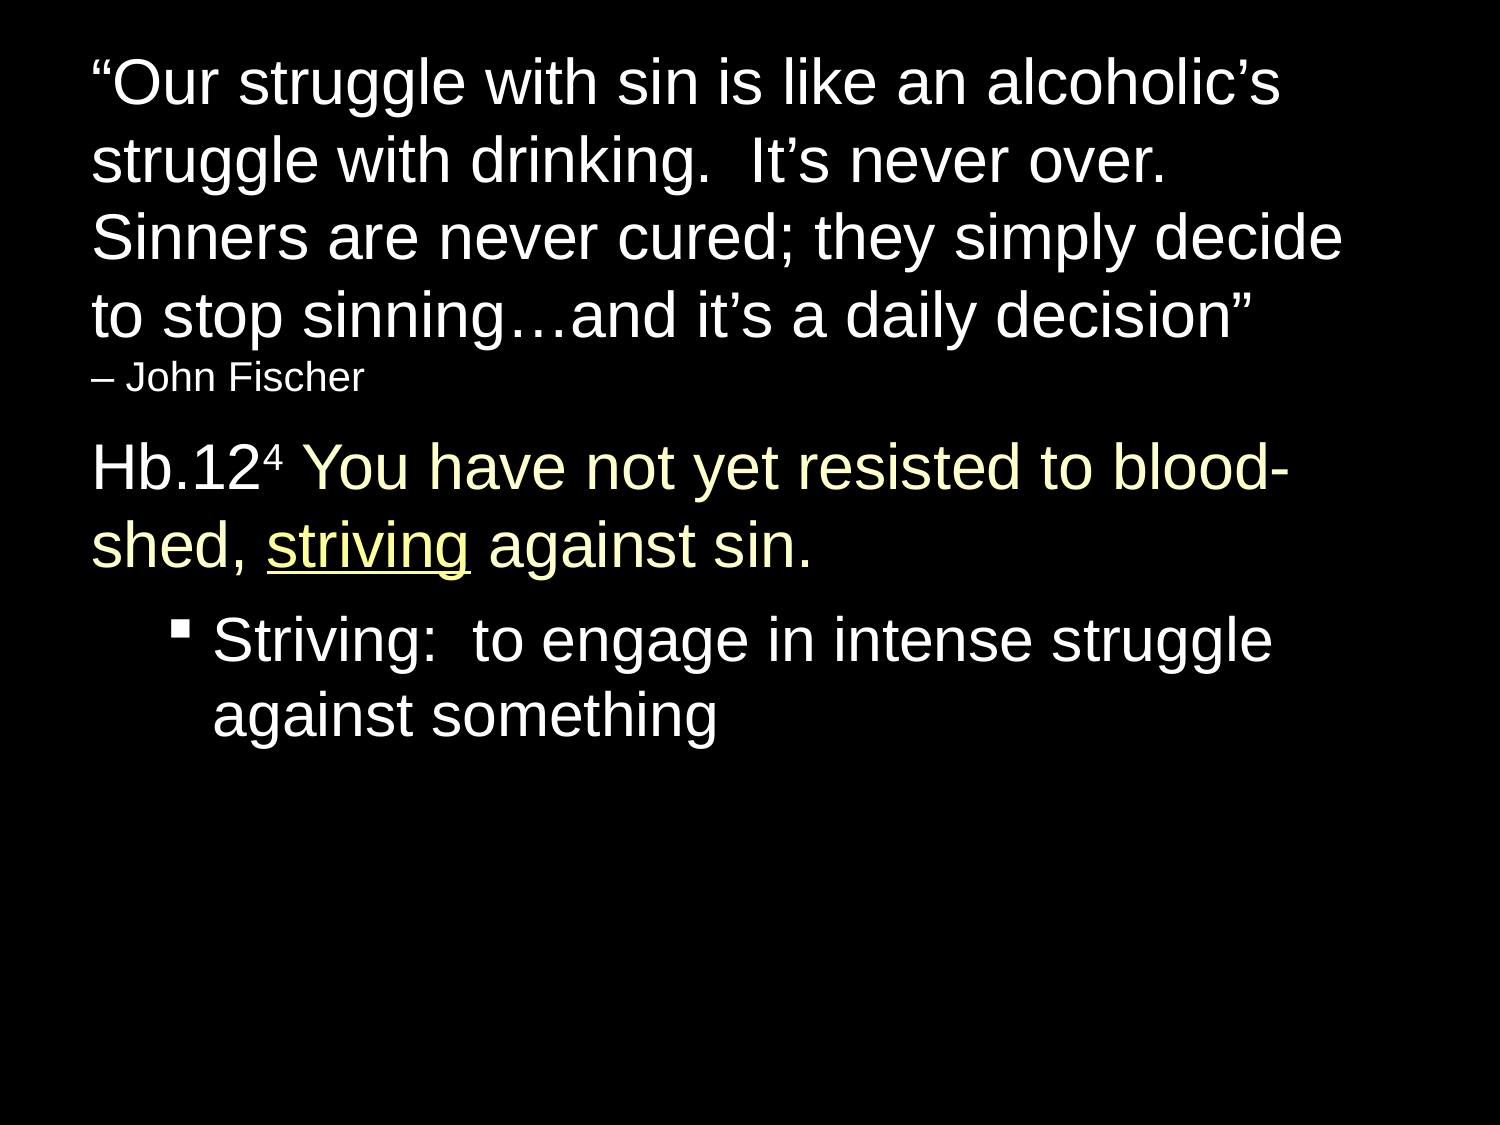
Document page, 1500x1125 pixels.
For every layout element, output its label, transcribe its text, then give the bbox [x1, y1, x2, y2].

list “Our struggle with sin is like an alcoholic’s struggle with drinking. It’s never over. Sinners are never cured; they simply decide to stop sinning…and it’s a daily decision” – John Fischer Hb.124 You have not yet resisted to blood-shed, striving against sin. Striving: to engage in intense struggle against something [76, 32, 1427, 1024]
